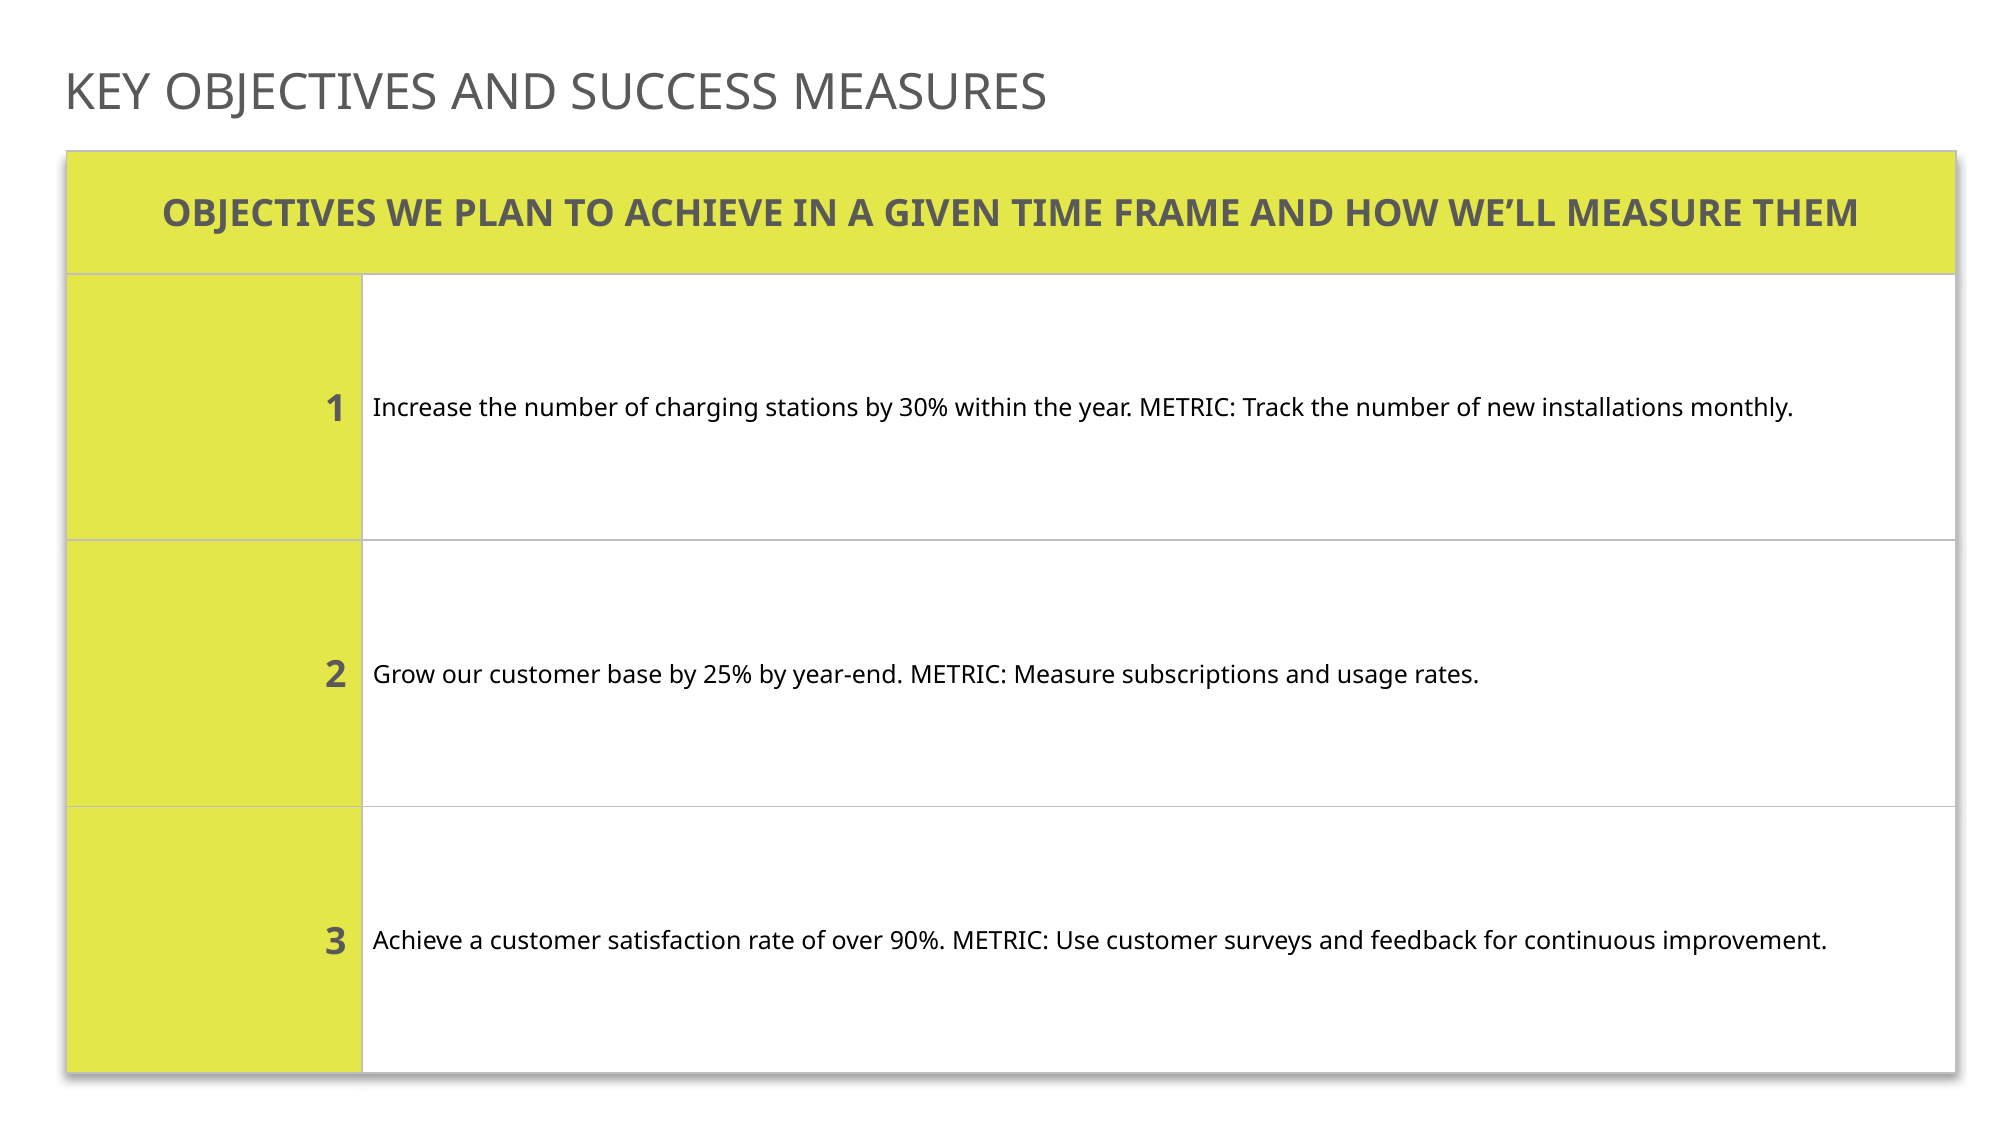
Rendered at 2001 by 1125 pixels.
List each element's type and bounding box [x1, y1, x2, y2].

table_cell [363, 541, 1955, 806]
table_cell [67, 275, 361, 539]
table_cell [363, 275, 1955, 539]
table_cell [363, 807, 1955, 1072]
table_cell [67, 541, 361, 806]
table_cell [67, 807, 361, 1072]
table_header [67, 152, 1955, 273]
text_box [49, 51, 1261, 127]
